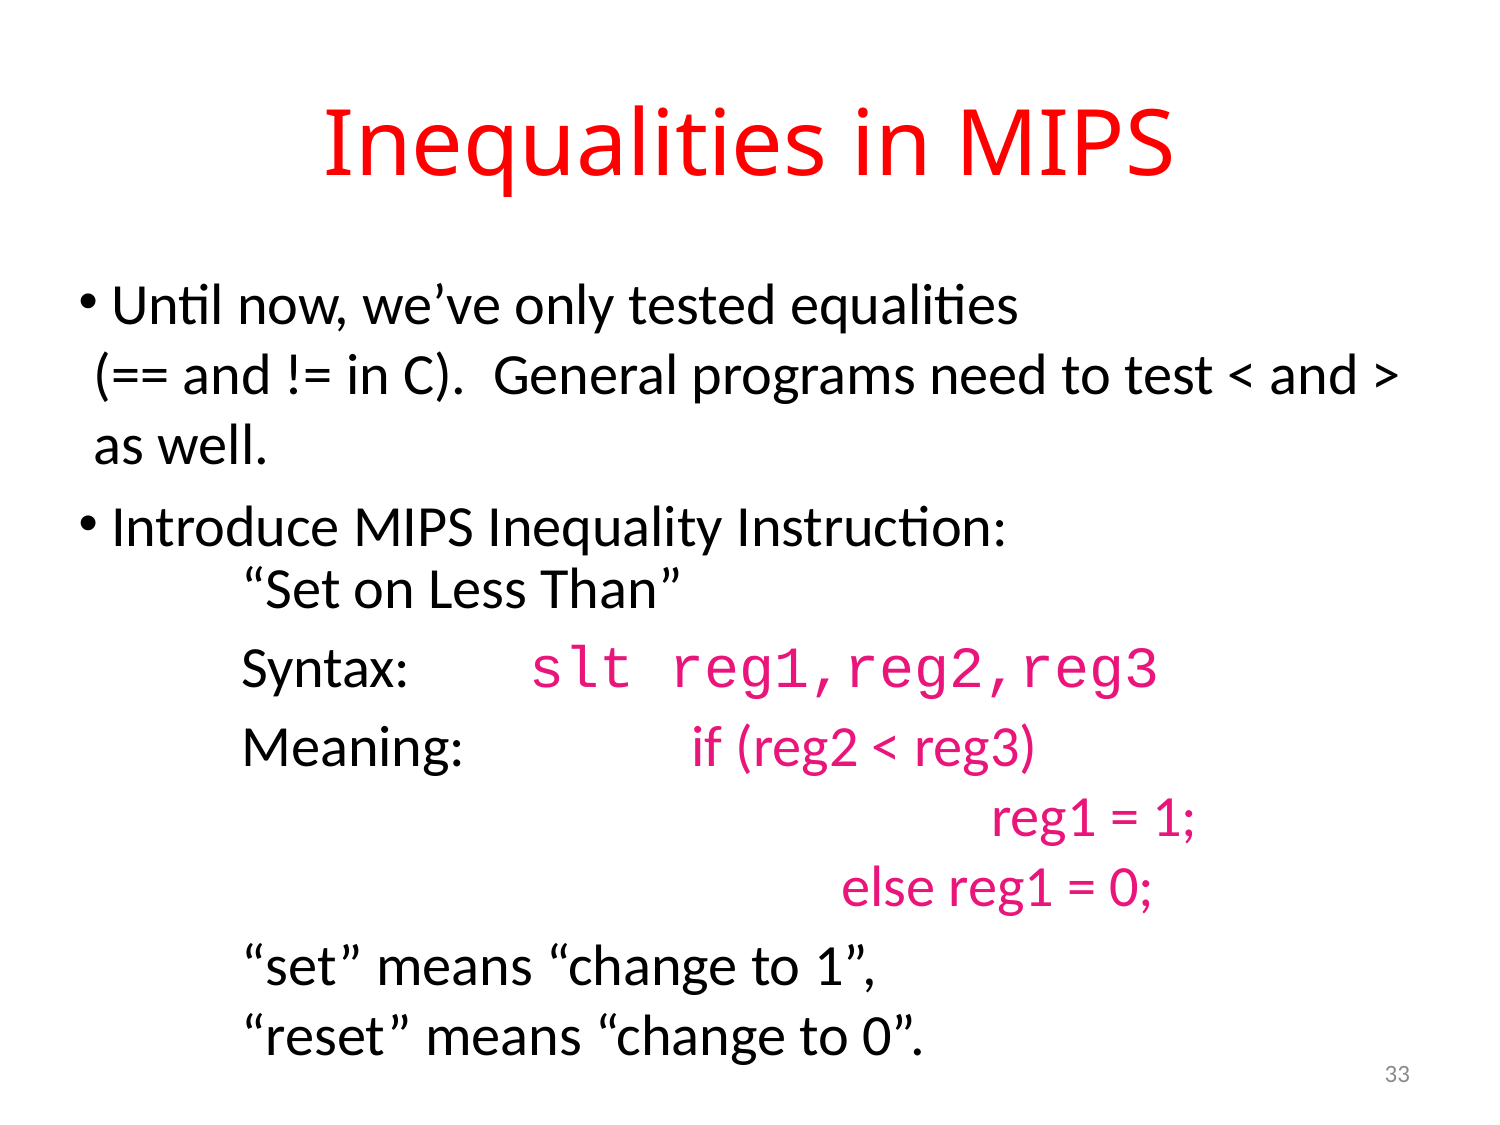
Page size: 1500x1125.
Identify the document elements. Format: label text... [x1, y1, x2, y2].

slide_number 33 [1074, 1042, 1425, 1103]
list Until now, we’ve only tested equalities (== and != in C). General programs need to test < and > as well. Introduce MIPS Inequality Instruction: “Set on Less Than” Syntax: slt reg1,reg2,reg3 Meaning: if (reg2 < reg3) reg1 = 1; else reg1 = 0; “set” means “change to 1”, “reset” means “change to 0”. [75, 262, 1425, 1005]
title Inequalities in MIPS [75, 45, 1425, 233]
